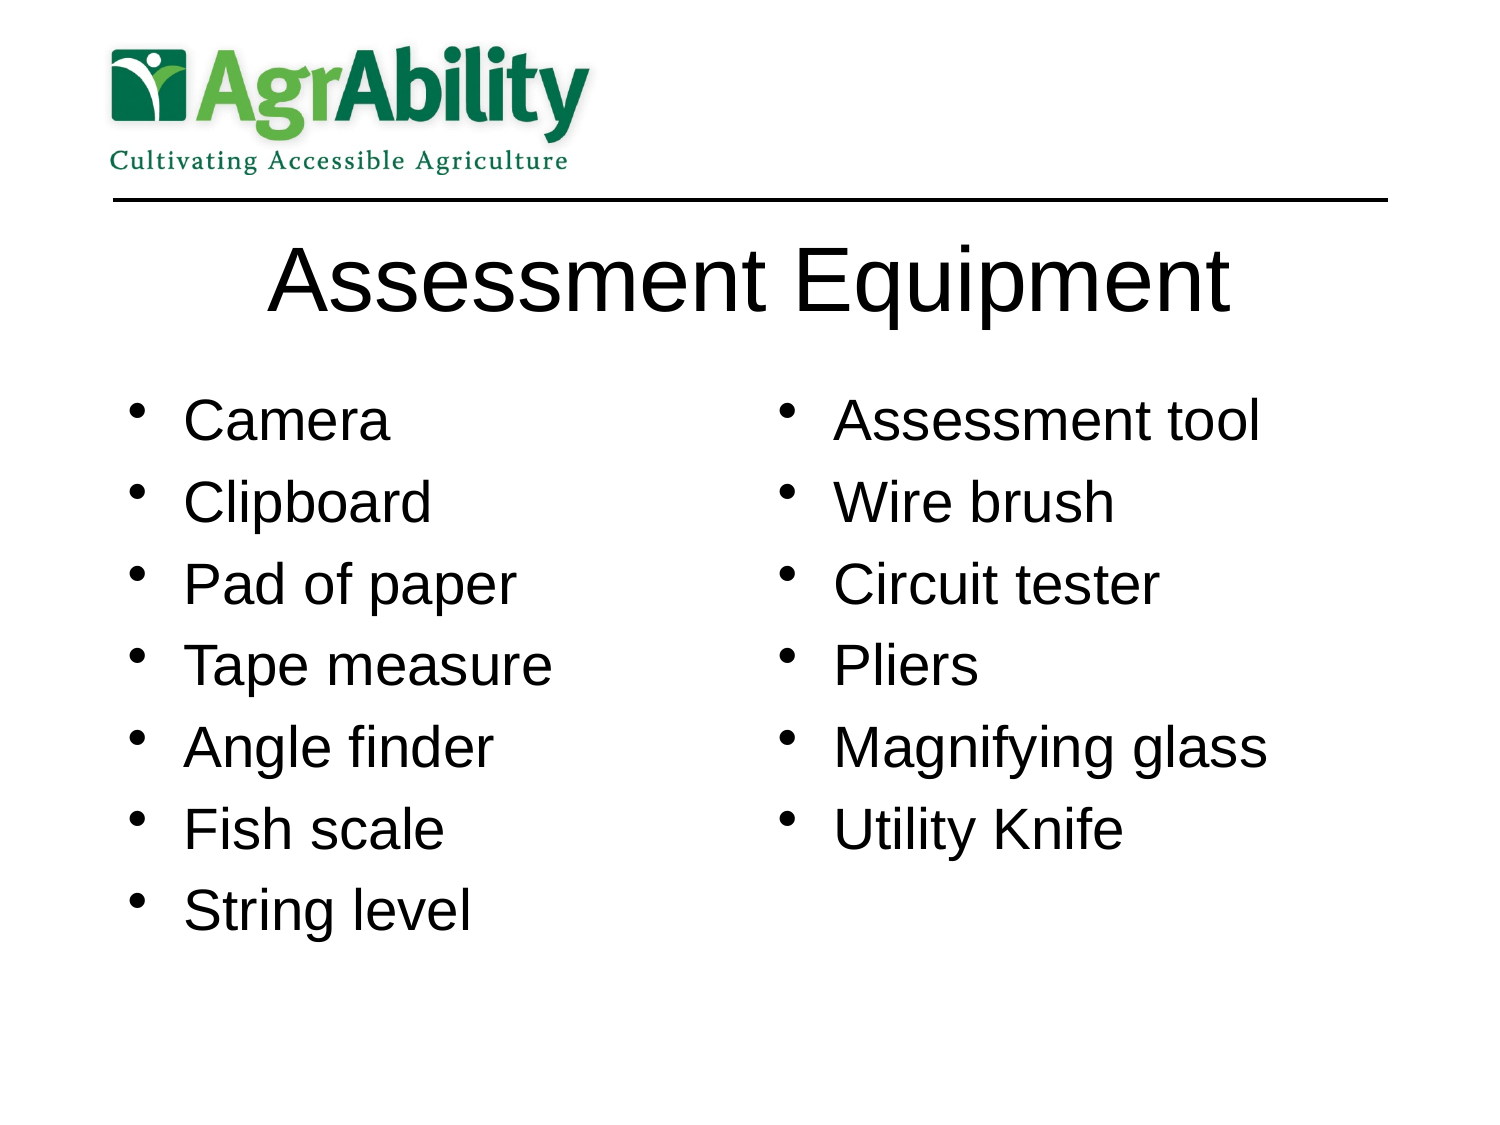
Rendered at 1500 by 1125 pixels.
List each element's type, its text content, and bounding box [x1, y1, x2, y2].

title Assessment Equipment [112, 212, 1388, 338]
list Camera Clipboard Pad of paper Tape measure Angle finder Fish scale String level [112, 374, 738, 1001]
picture [99, 33, 604, 175]
list Assessment tool Wire brush Circuit tester Pliers Magnifying glass Utility Knife [762, 374, 1388, 1001]
